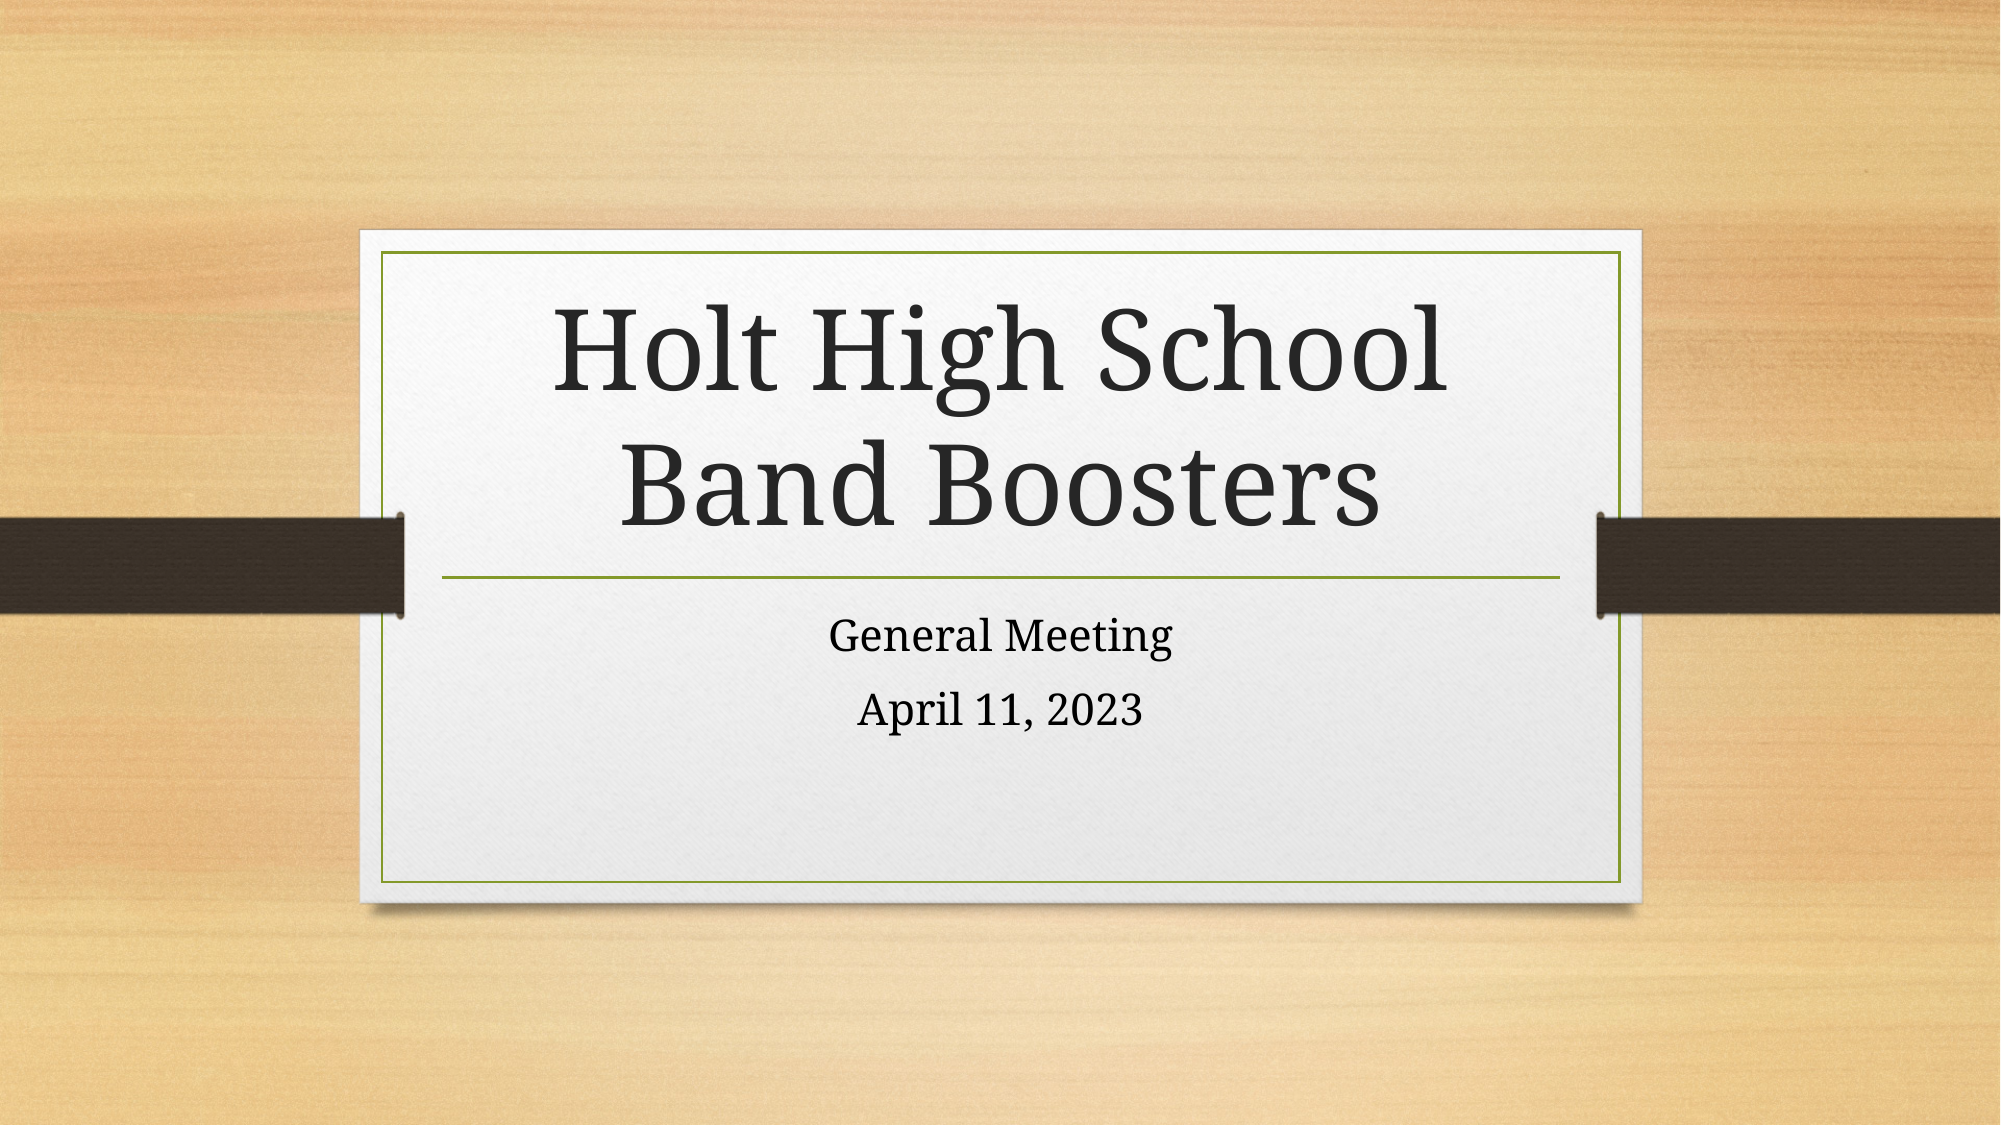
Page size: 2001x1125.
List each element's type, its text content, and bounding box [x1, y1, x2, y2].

subtitle General Meeting April 11, 2023 [441, 600, 1560, 817]
picture [0, 0, 2001, 1125]
title Holt High School Band Boosters [441, 306, 1560, 556]
